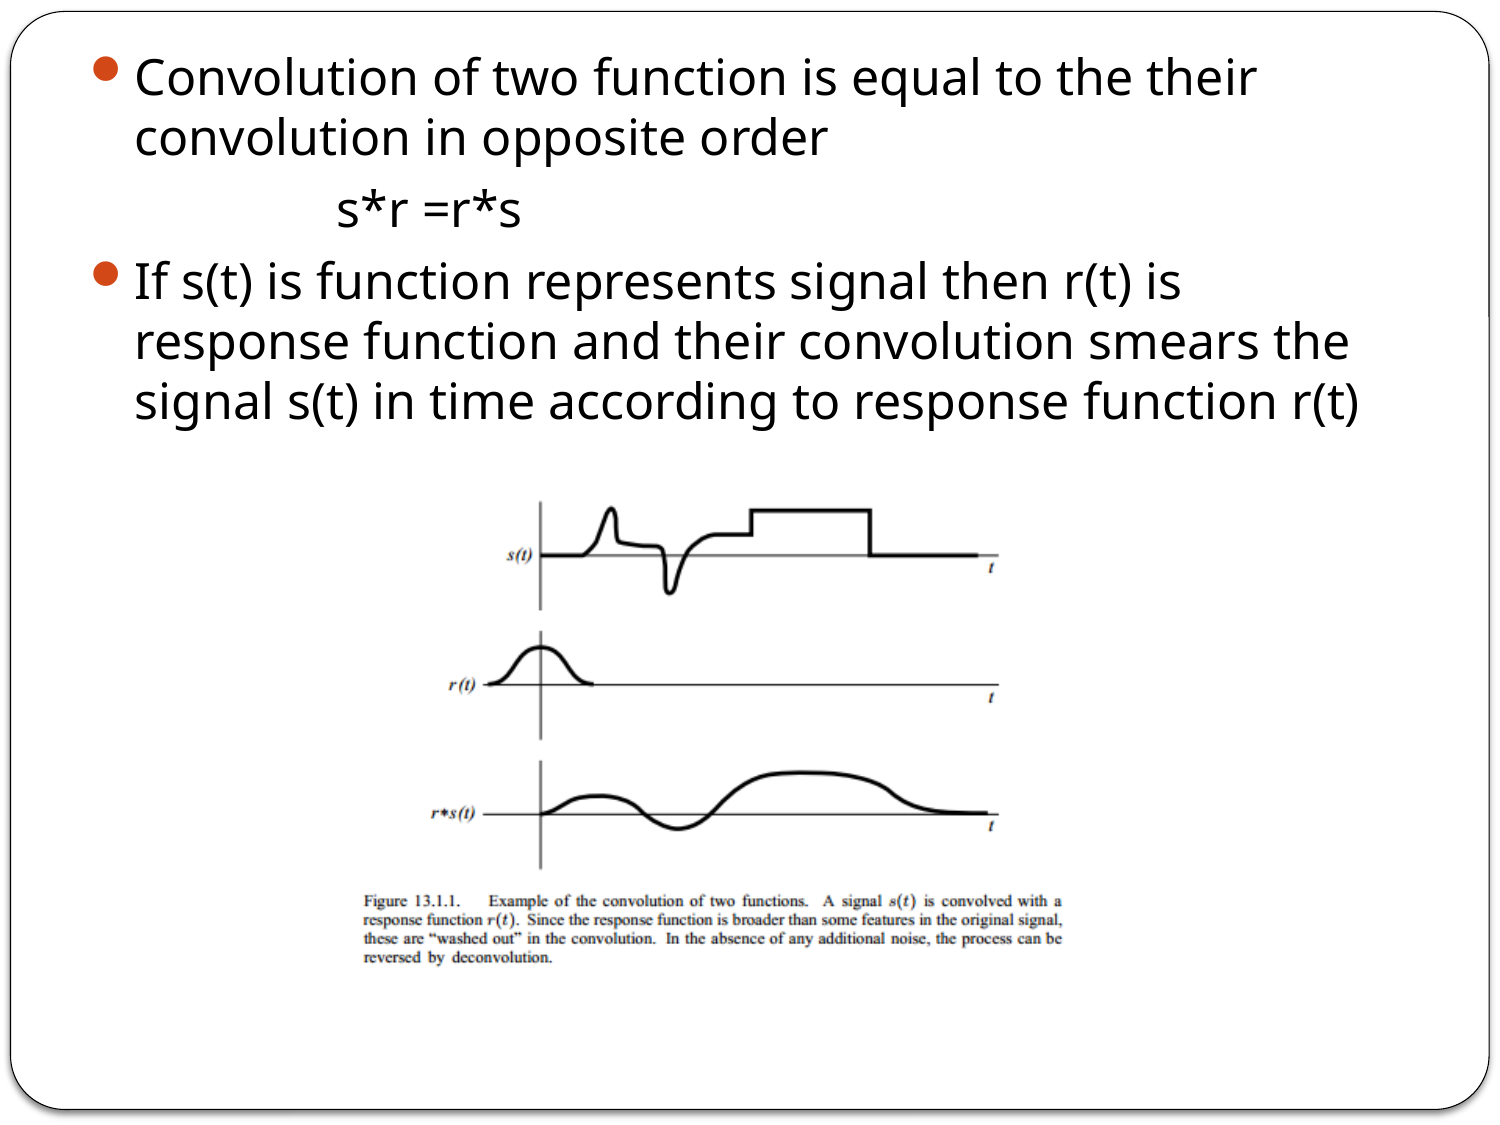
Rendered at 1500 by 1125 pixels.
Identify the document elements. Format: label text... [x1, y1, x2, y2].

picture [299, 437, 1093, 980]
list Convolution of two function is equal to the their convolution in opposite order s*r =r*s If s(t) is function represents signal then r(t) is response function and their convolution smears the signal s(t) in time according to response function r(t) [75, 37, 1425, 1005]
